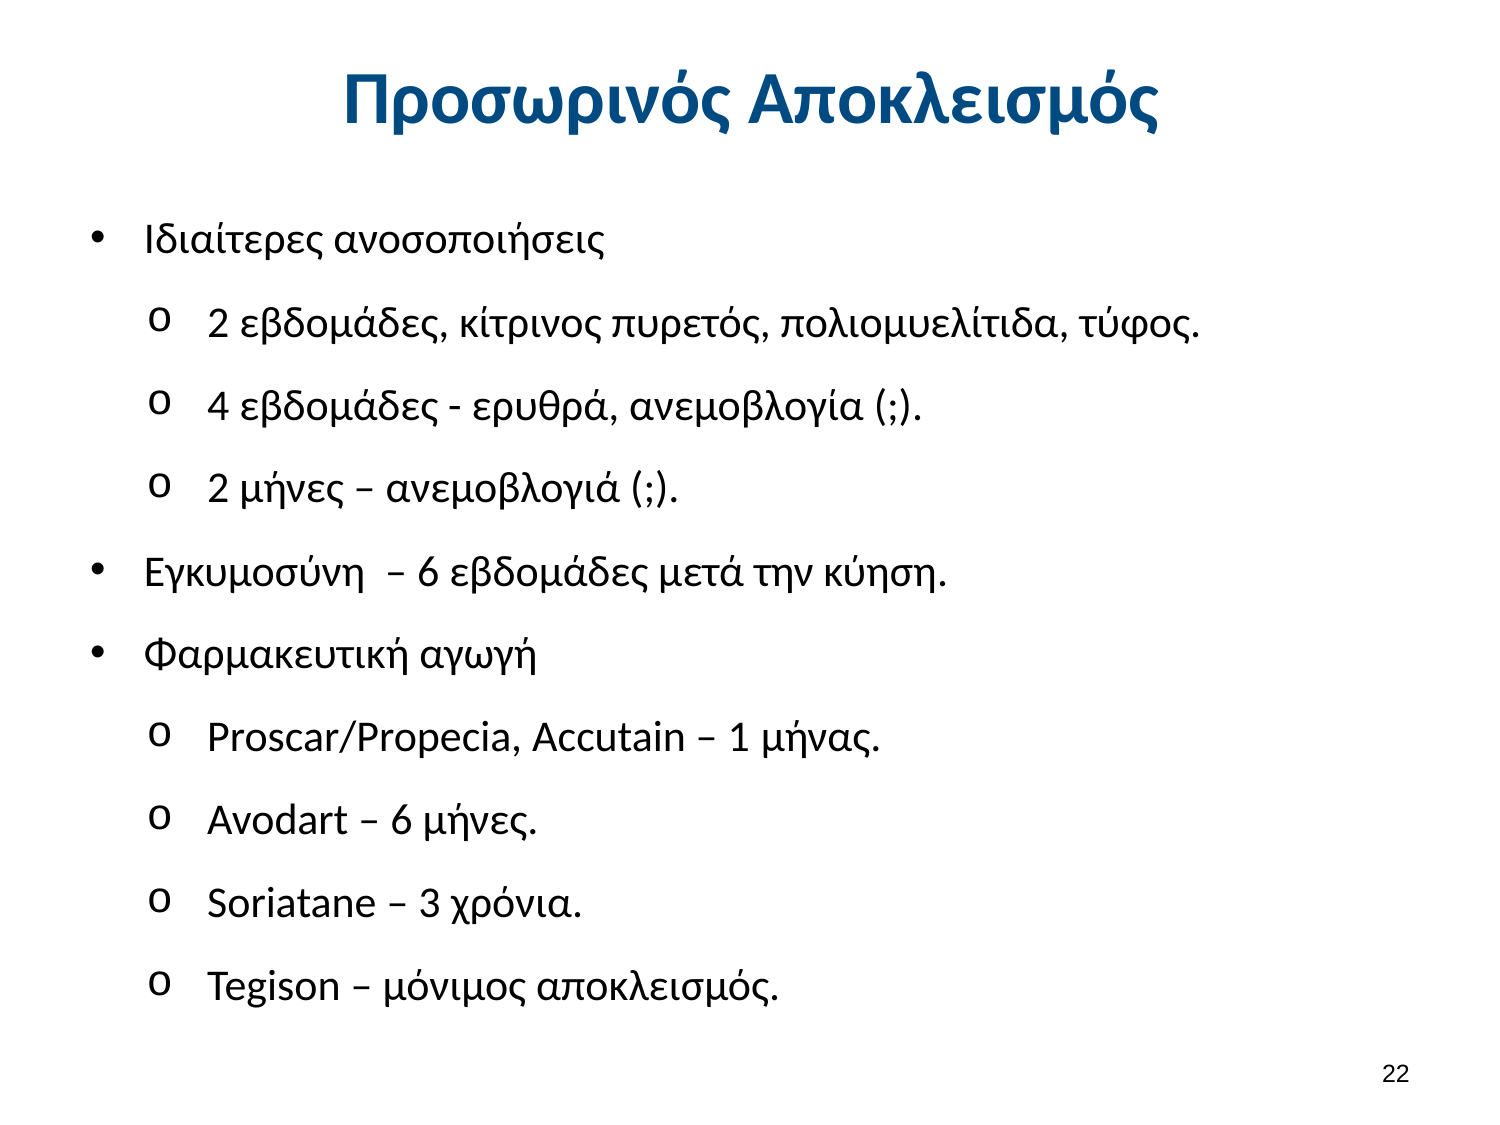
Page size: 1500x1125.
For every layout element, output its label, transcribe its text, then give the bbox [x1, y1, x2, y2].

slide_number 21 [1074, 1042, 1425, 1103]
title Προσωρινός Αποκλεισμός [76, 19, 1427, 169]
list Ιδιαίτερες ανοσοποιήσεις 2 εβδομάδες, κίτρινος πυρετός, πολιομυελίτιδα, τύφος. 4 εβδομάδες - ερυθρά, ανεμοβλογία (;). 2 μήνες – ανεμοβλογιά (;). Εγκυμοσύνη – 6 εβδομάδες μετά την κύηση. Φαρμακευτική αγωγή Proscar/Propecia, Accutain – 1 μήνας. Avodart – 6 μήνες. Soriatane – 3 χρόνια. Tegison – μόνιμος αποκλεισμός. [75, 196, 1425, 1024]
